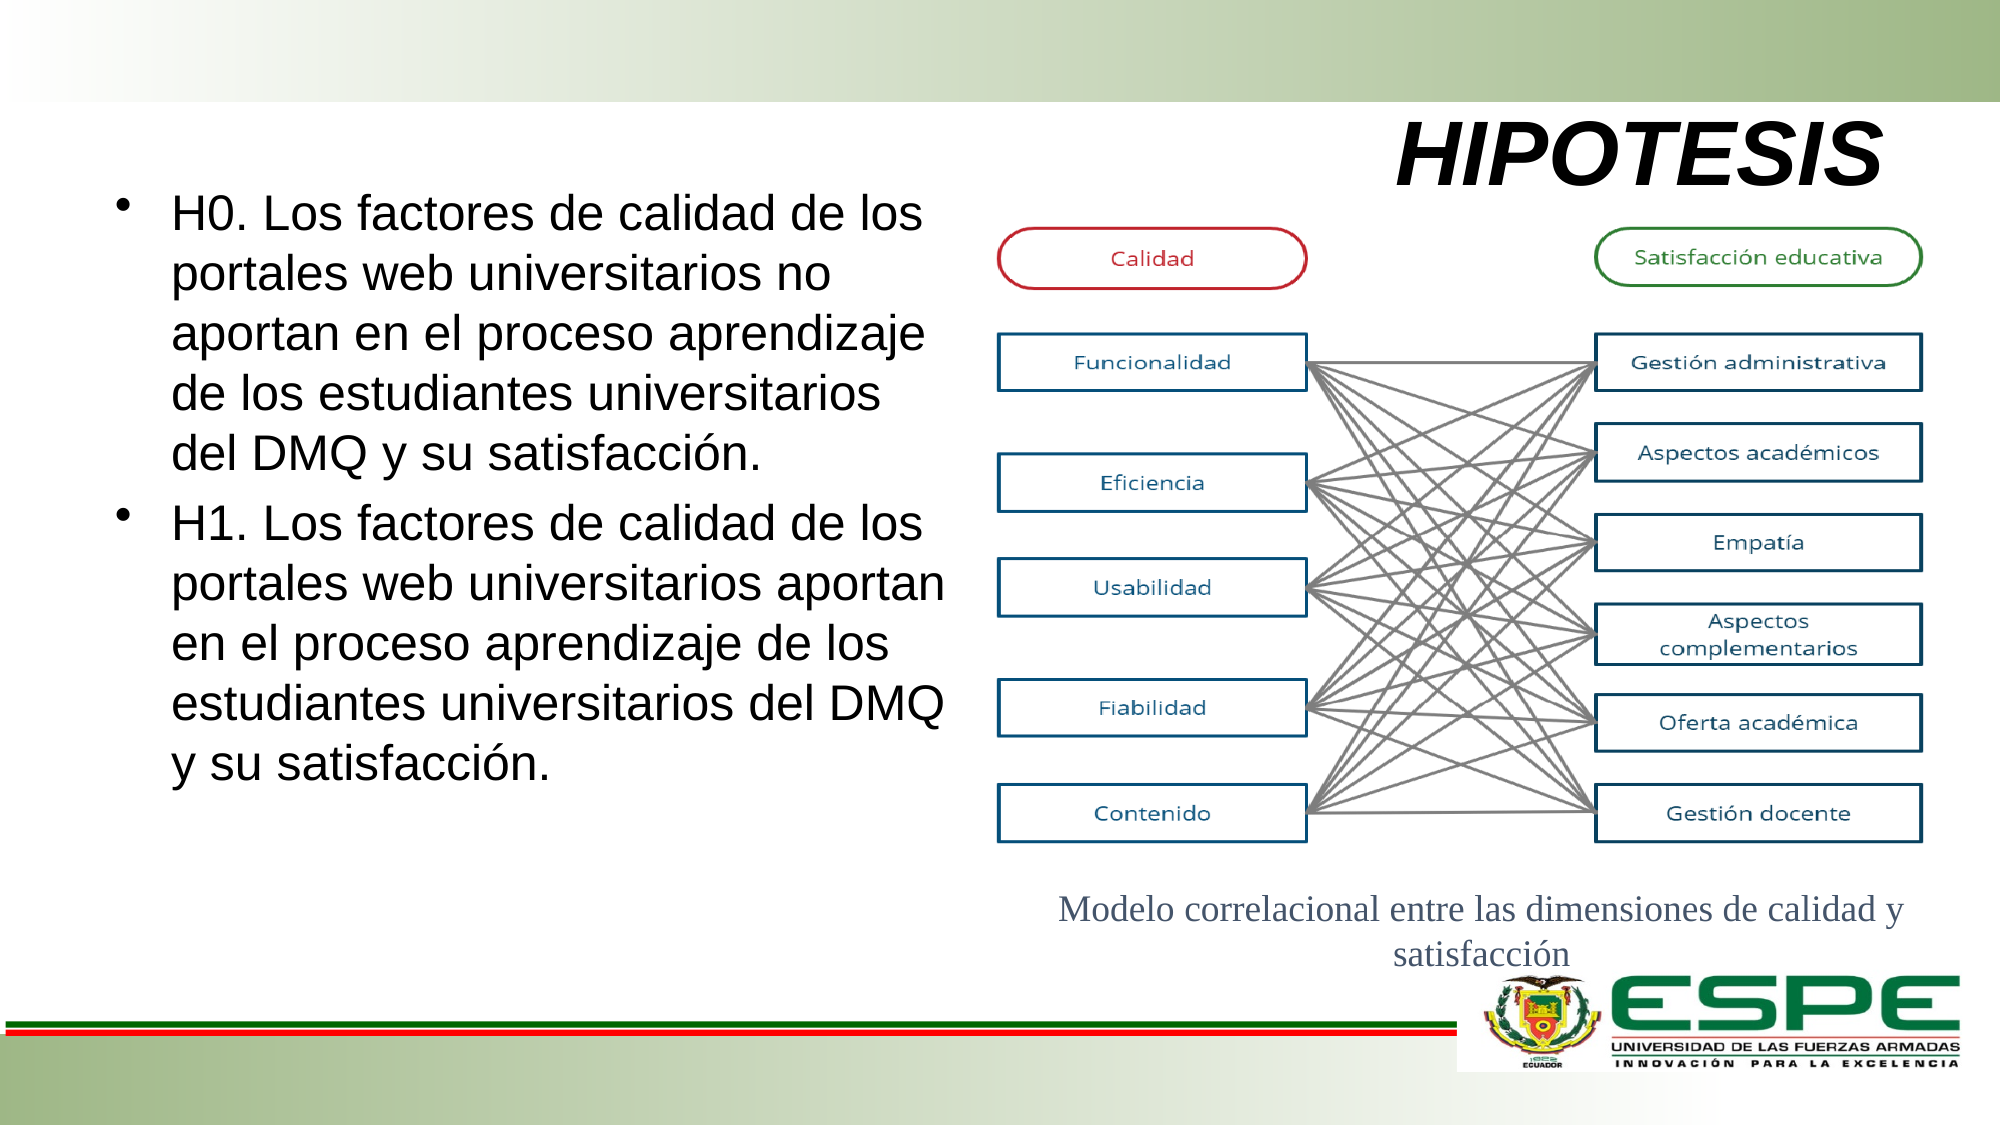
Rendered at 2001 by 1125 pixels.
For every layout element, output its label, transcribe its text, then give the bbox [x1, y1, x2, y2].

text_box Modelo correlacional entre las dimensiones de calidad y satisfacción [981, 876, 1983, 981]
picture [1456, 968, 1994, 1072]
list H0. Los factores de calidad de los portales web universitarios no aportan en el proceso aprendizaje de los estudiantes universitarios del DMQ y su satisfacción. H1. Los factores de calidad de los portales web universitarios aportan en el proceso aprendizaje de los estudiantes universitarios del DMQ y su satisfacción. [99, 173, 964, 1025]
picture [962, 197, 1959, 871]
title HIPOTESIS [99, 86, 1900, 196]
